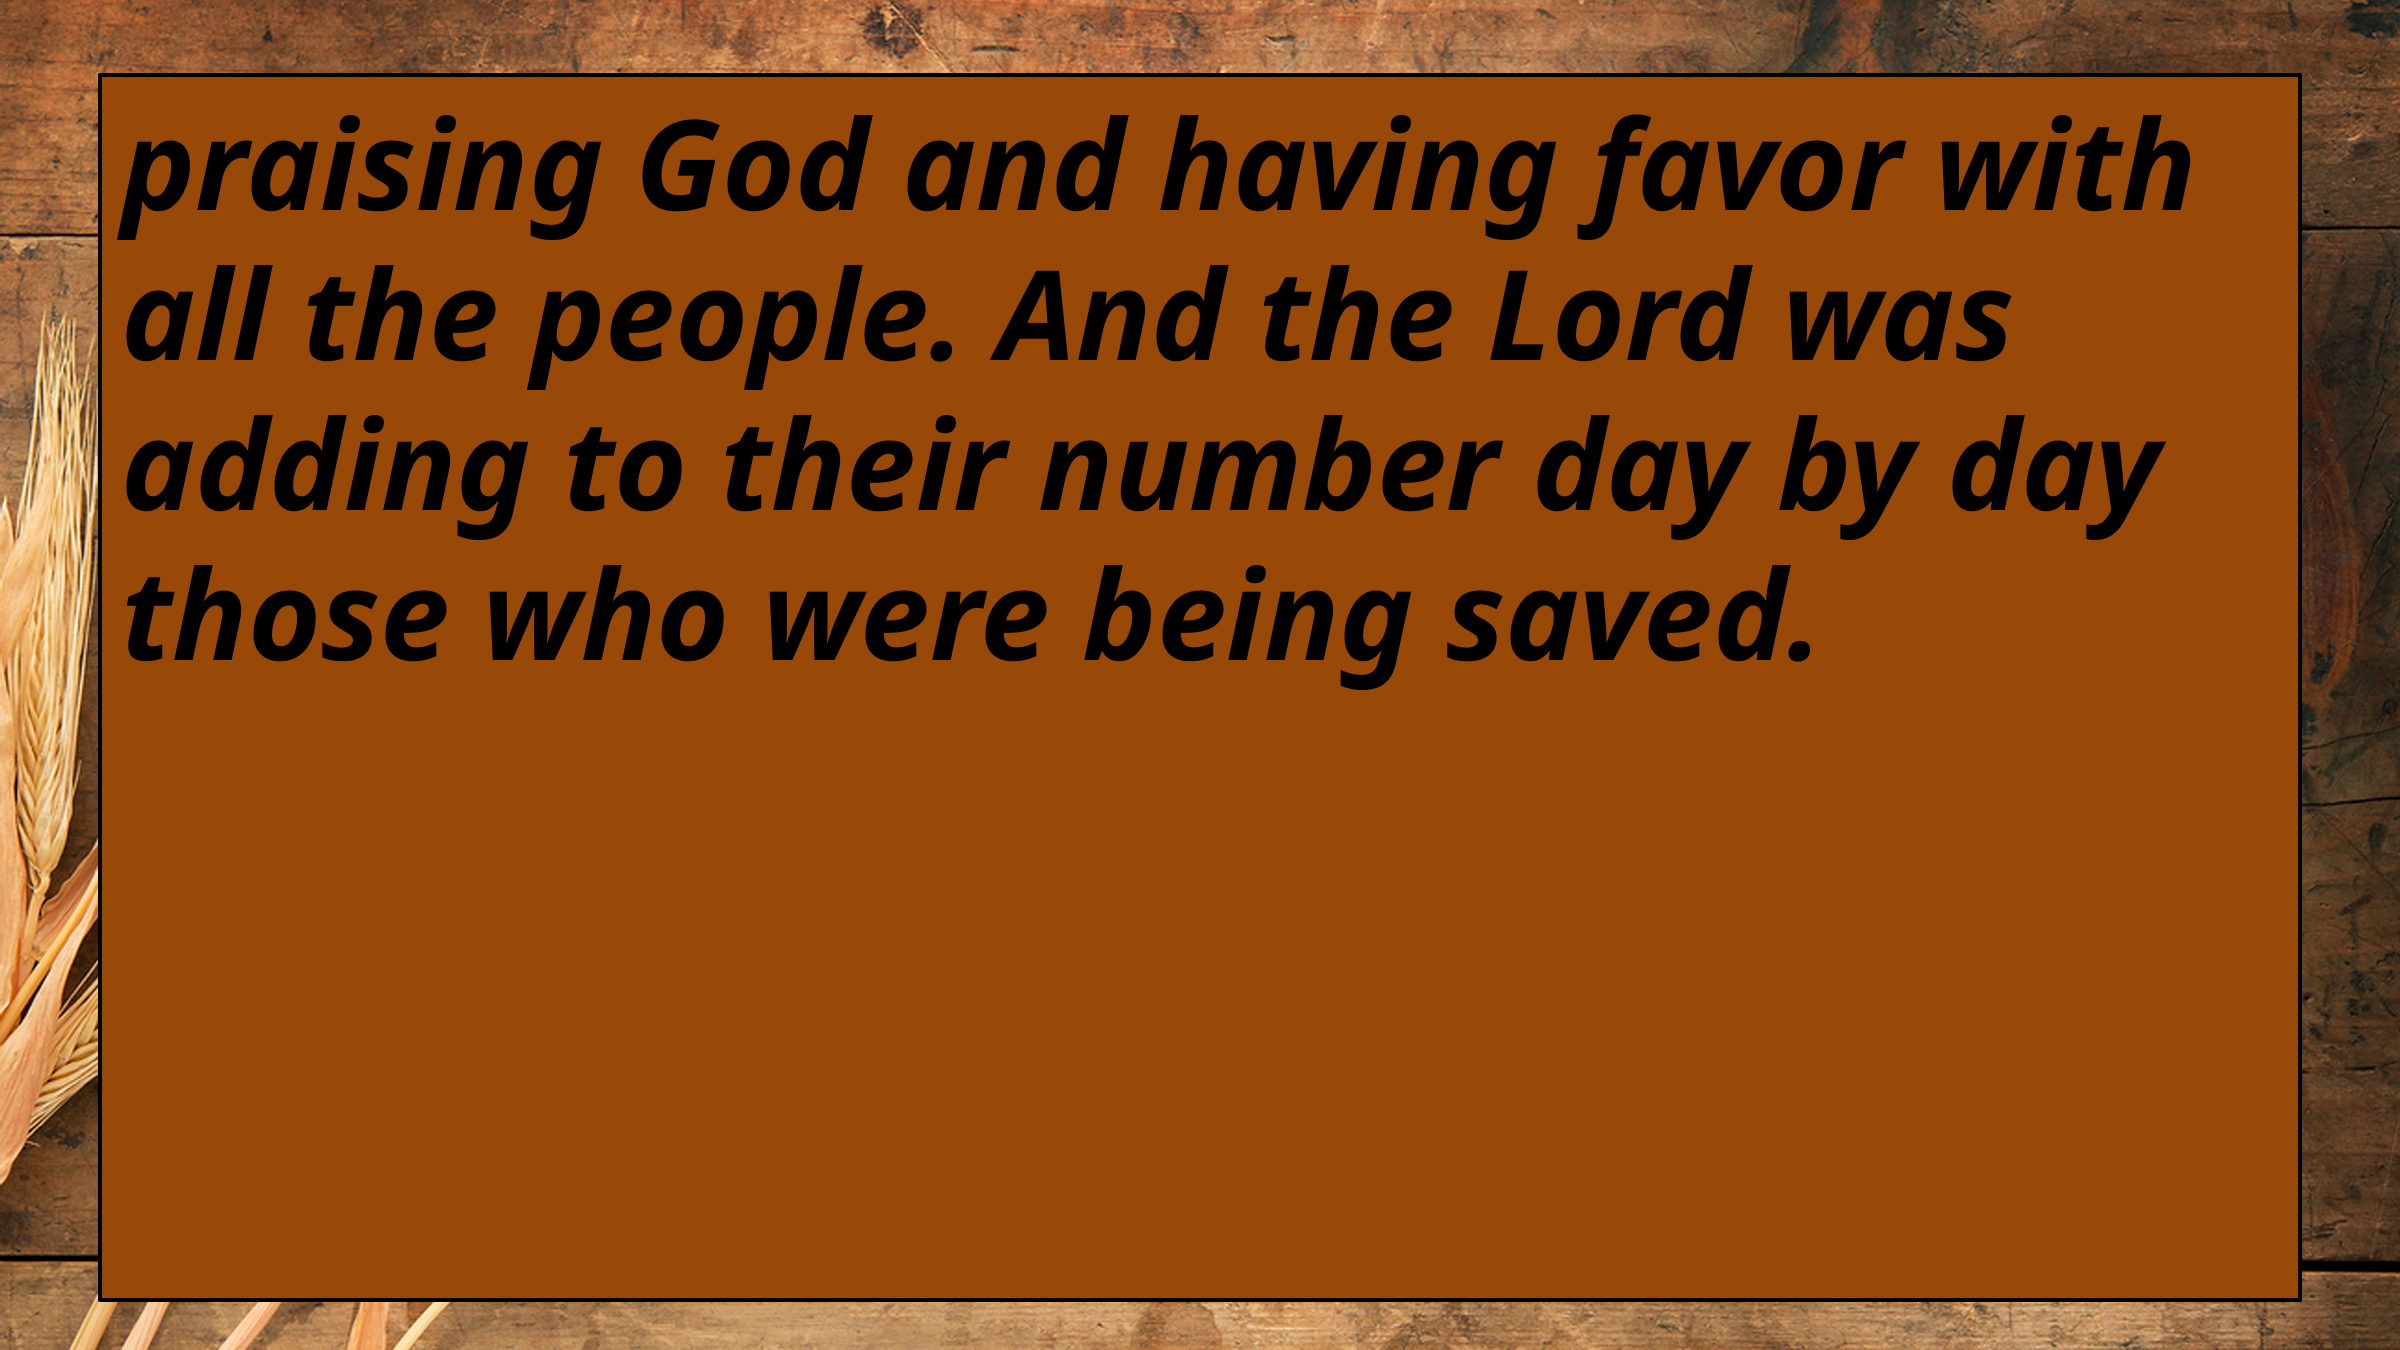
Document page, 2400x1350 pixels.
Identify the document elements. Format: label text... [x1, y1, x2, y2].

picture [0, 0, 2400, 1350]
list praising God and having favor with all the people. And the Lord was adding to their number day by day those who were being saved. [99, 75, 2300, 1300]
